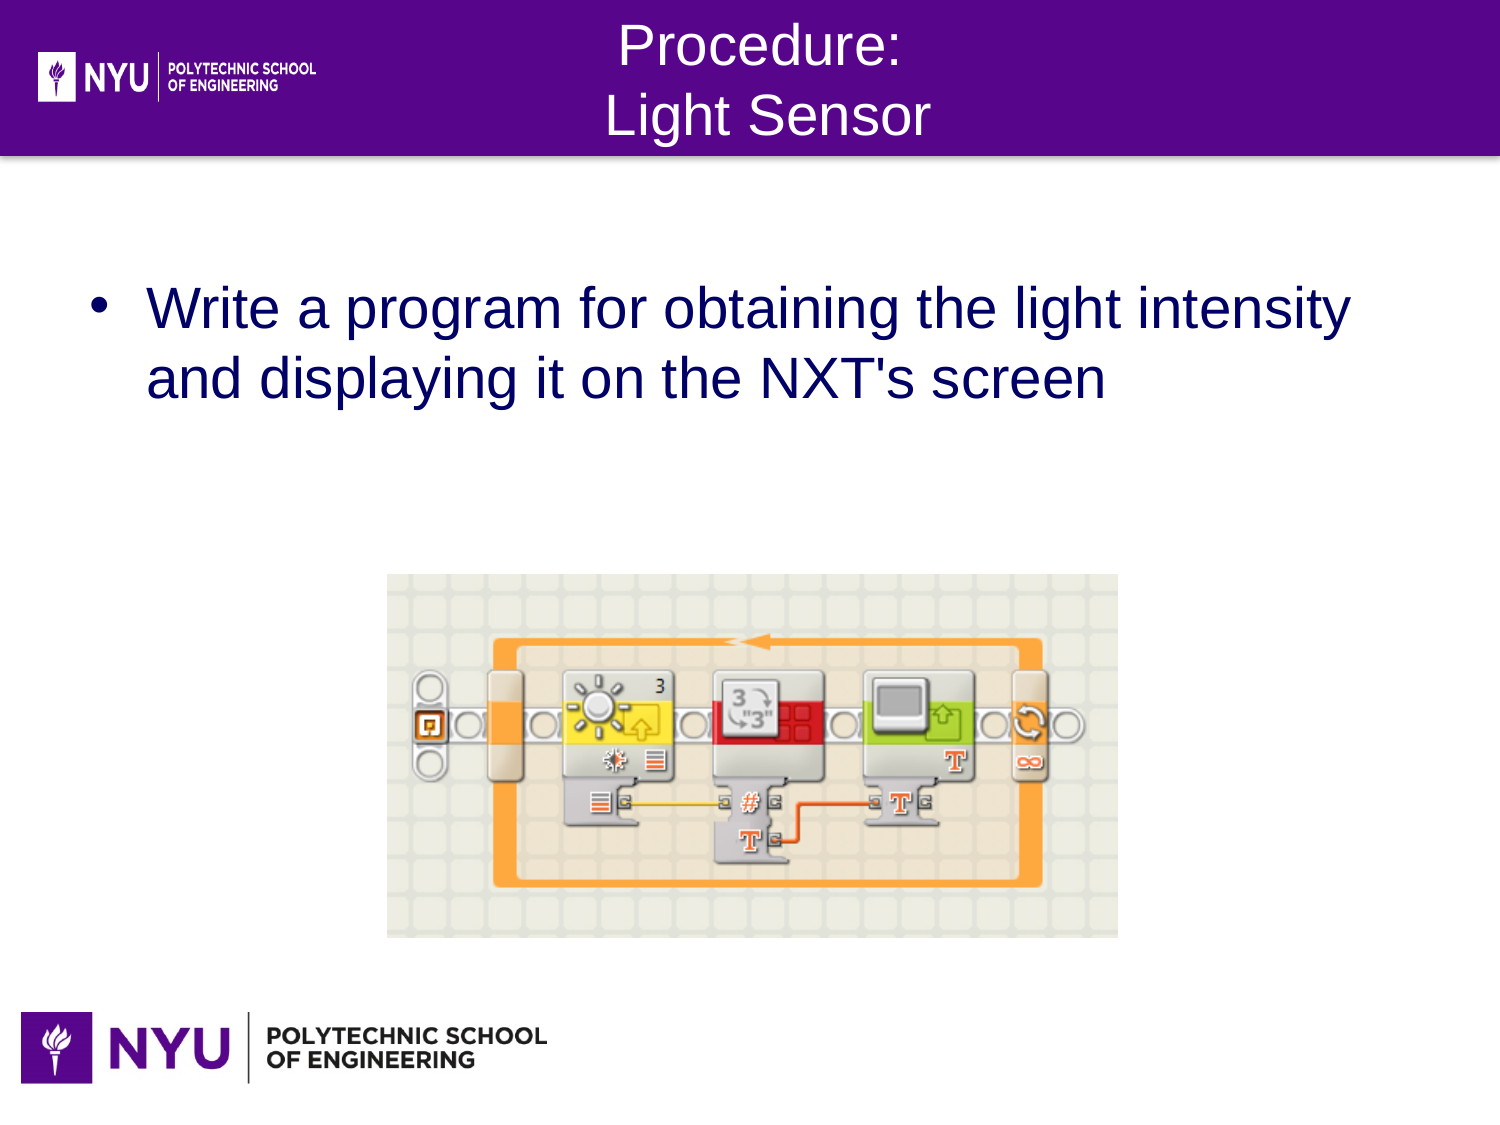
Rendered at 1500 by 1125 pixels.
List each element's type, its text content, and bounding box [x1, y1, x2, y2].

list Write a program for obtaining the light intensity and displaying it on the NXT's screen [75, 262, 1425, 1005]
picture [21, 1012, 547, 1084]
picture [387, 574, 1118, 938]
title Procedure: Light Sensor [75, 0, 1463, 188]
picture [38, 52, 75, 102]
